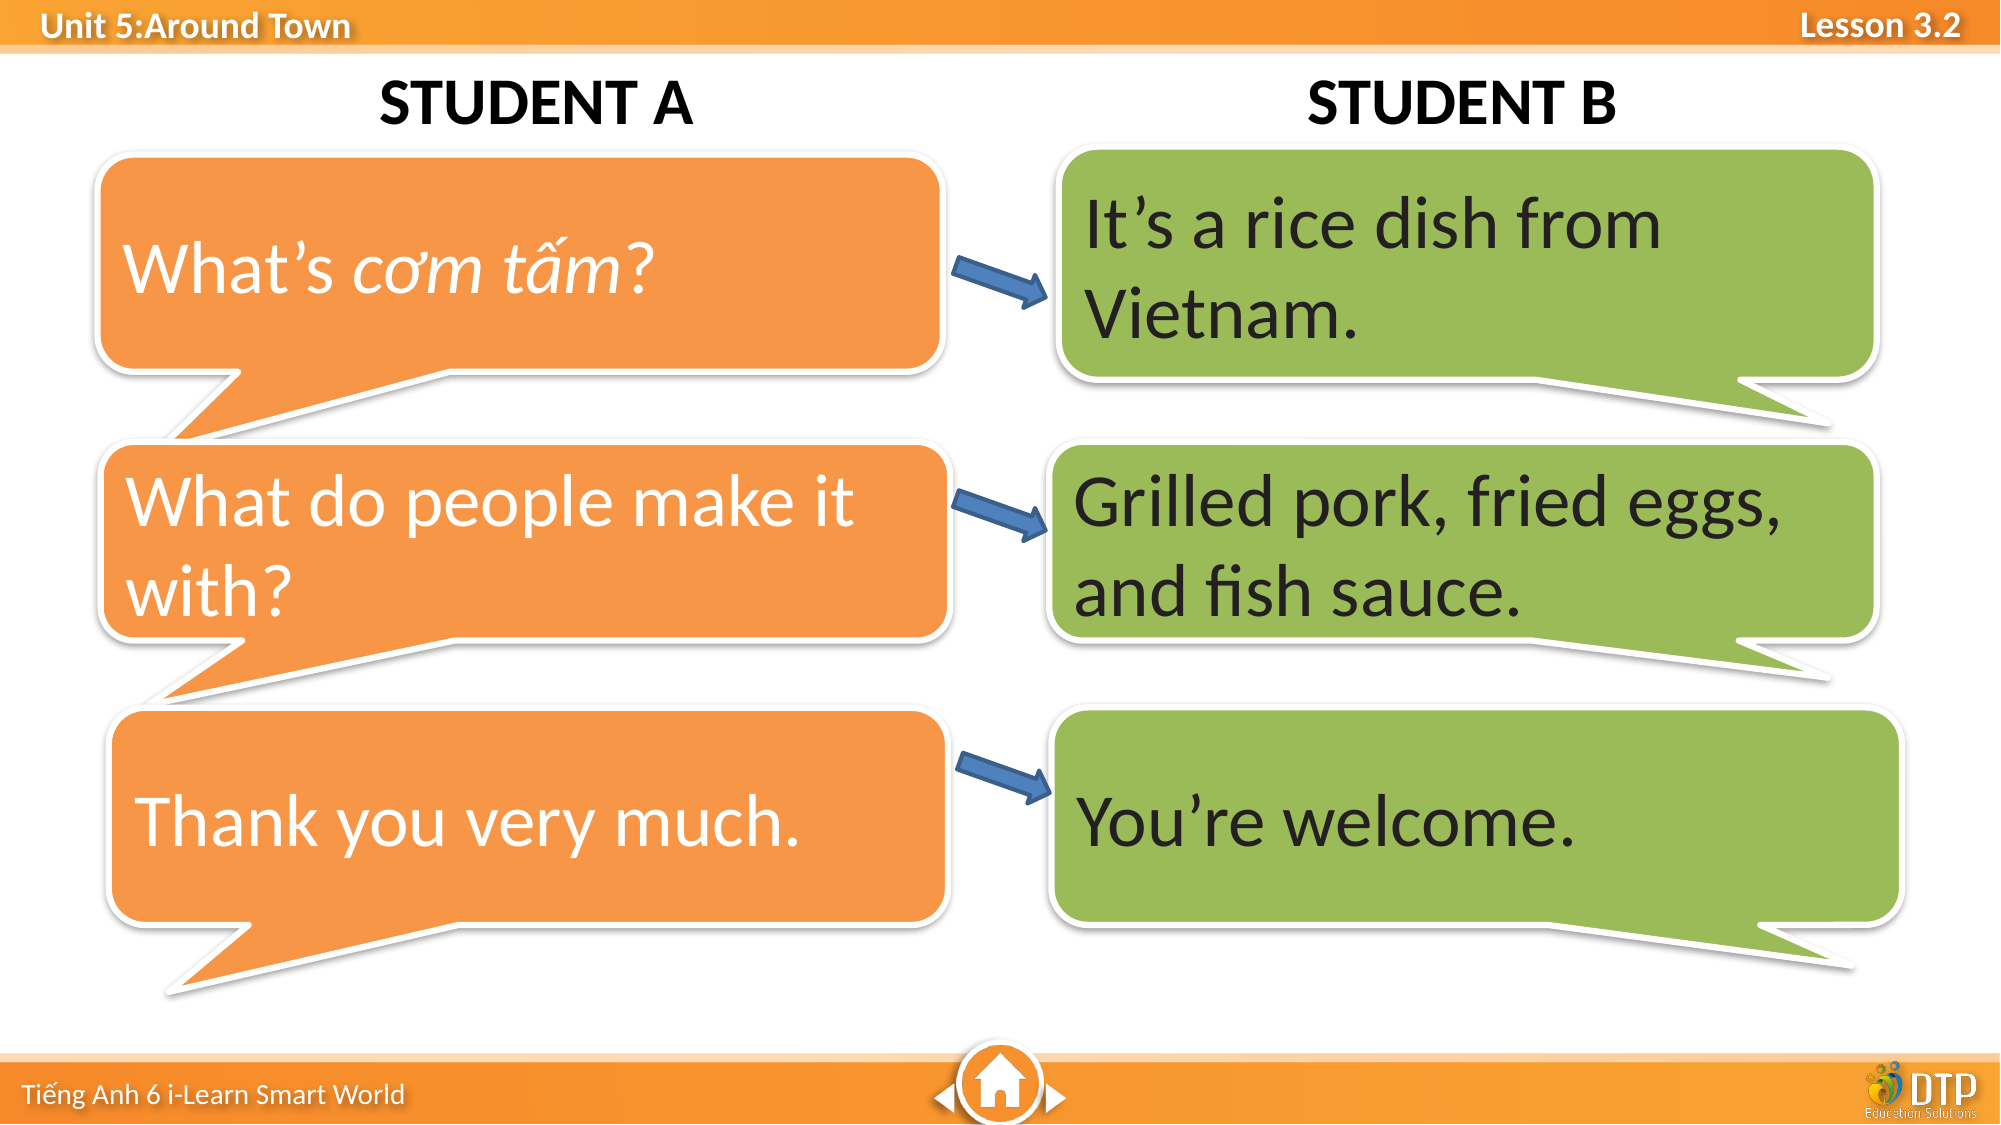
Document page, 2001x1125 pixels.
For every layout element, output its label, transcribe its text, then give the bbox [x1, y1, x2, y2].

text_box STUDENT B [1292, 50, 1634, 146]
text_box [951, 488, 1048, 543]
text_box What do people make it with? [97, 438, 954, 703]
text_box STUDENT A [364, 50, 710, 146]
text_box What’s cơm tấm? [94, 151, 947, 437]
text_box Thank you very much. [105, 704, 952, 995]
picture [0, 0, 2000, 1125]
text_box [951, 255, 1048, 310]
text_box Grilled pork, fried eggs, and fish sauce. [1046, 438, 1880, 681]
text_box You’re welcome. [1048, 704, 1906, 969]
text_box [955, 750, 1052, 806]
text_box It’s a rice dish from Vietnam. [1055, 143, 1880, 427]
